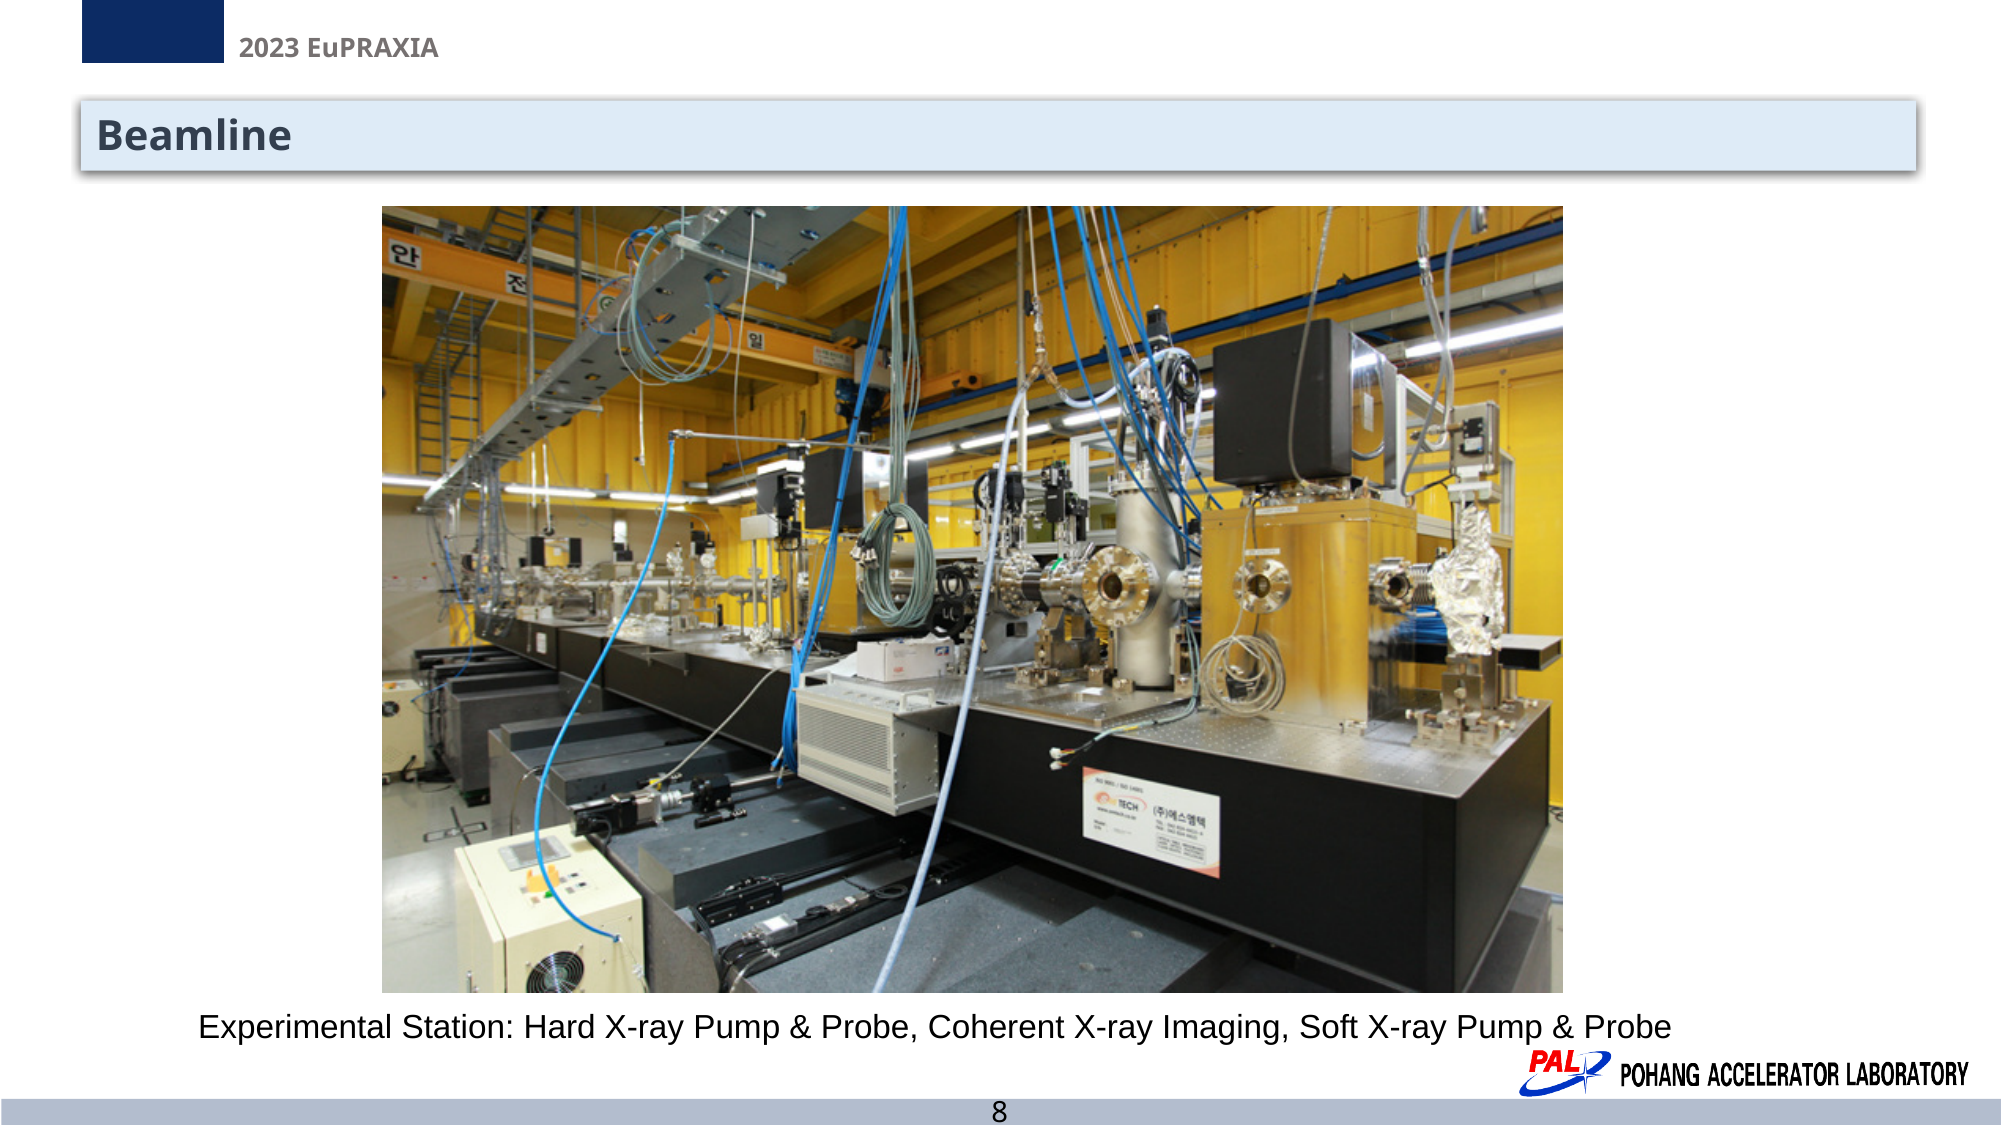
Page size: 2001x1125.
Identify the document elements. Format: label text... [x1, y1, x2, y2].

title Beamline [80, 102, 1917, 173]
picture [382, 206, 1563, 993]
picture [1519, 1050, 1969, 1097]
text_box Experimental Station: Hard X-ray Pump & Probe, Coherent X-ray Imaging, Soft X-ray Pump & Probe [183, 998, 1702, 1053]
